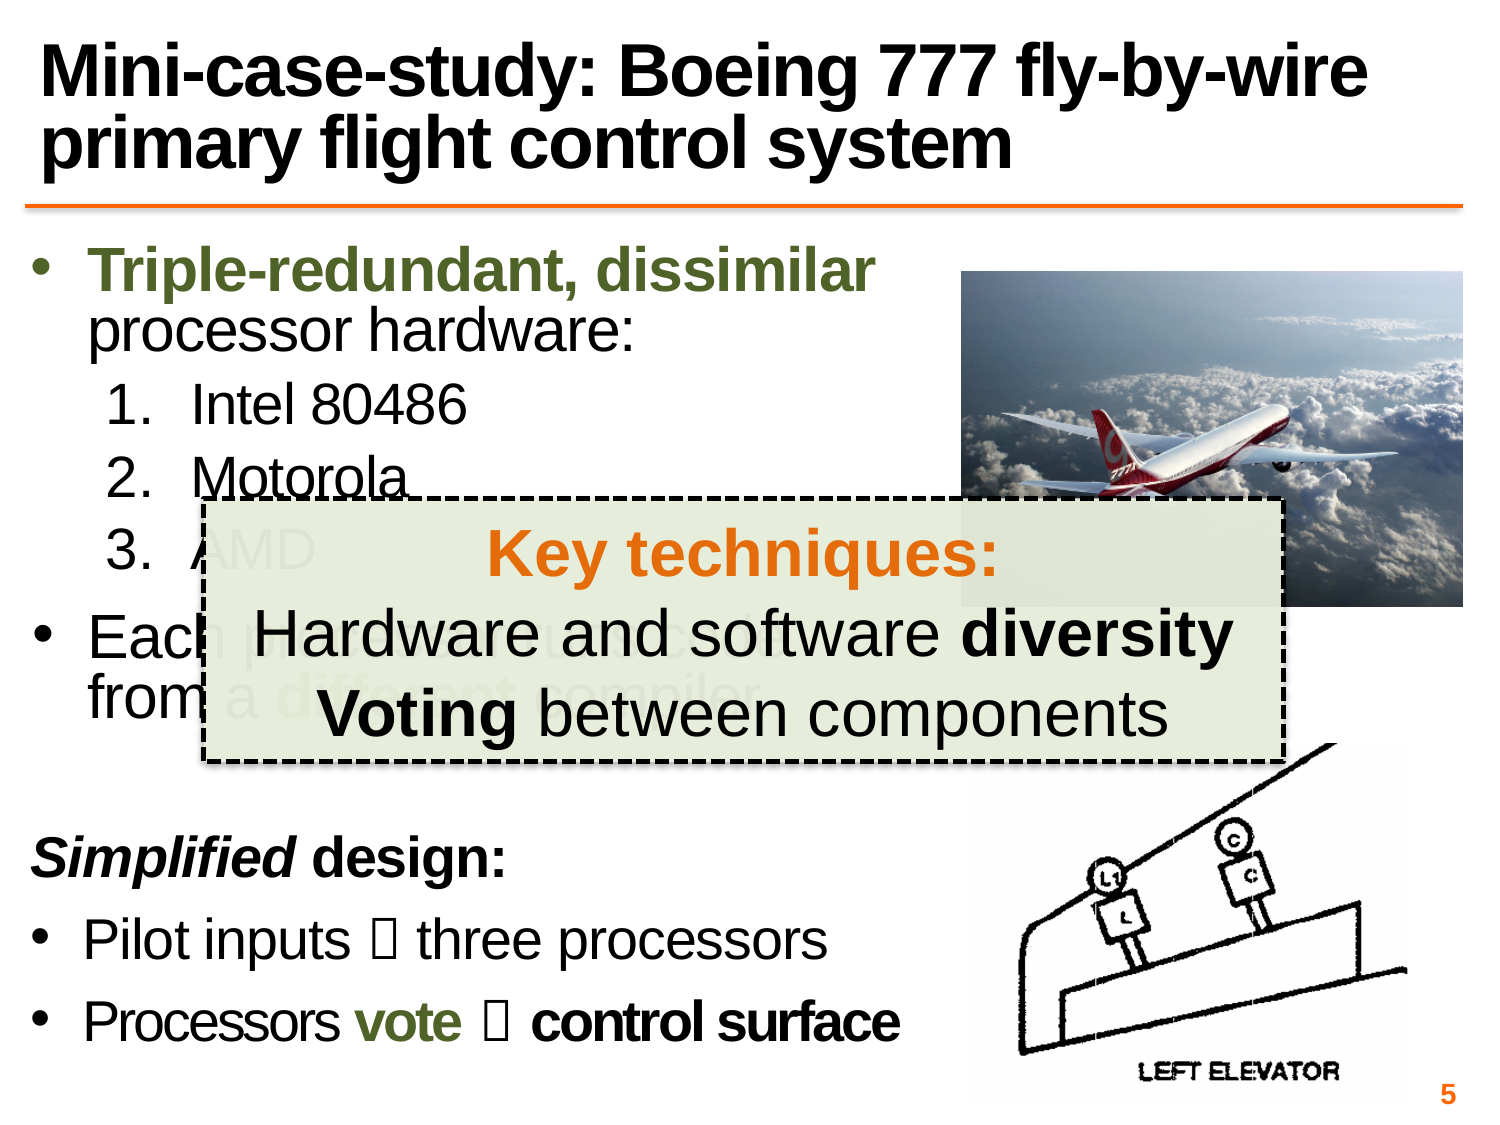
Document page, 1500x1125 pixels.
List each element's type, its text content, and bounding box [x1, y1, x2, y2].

title Mini-case-study: Boeing 777 fly-by-wire primary flight control system [24, 15, 1463, 191]
picture [971, 743, 1408, 1106]
text_box Simplified design: Pilot inputs  three processors Processors vote  control surface [24, 827, 966, 1059]
slide_number 5 [1410, 1074, 1463, 1110]
list Triple-redundant, dissimilar processor hardware: Intel 80486 Motorola AMD Each processor runs code from a different compiler [24, 237, 924, 827]
text_box Key techniques: Hardware and software diversity Voting between components [203, 498, 1284, 763]
picture [961, 271, 1463, 608]
